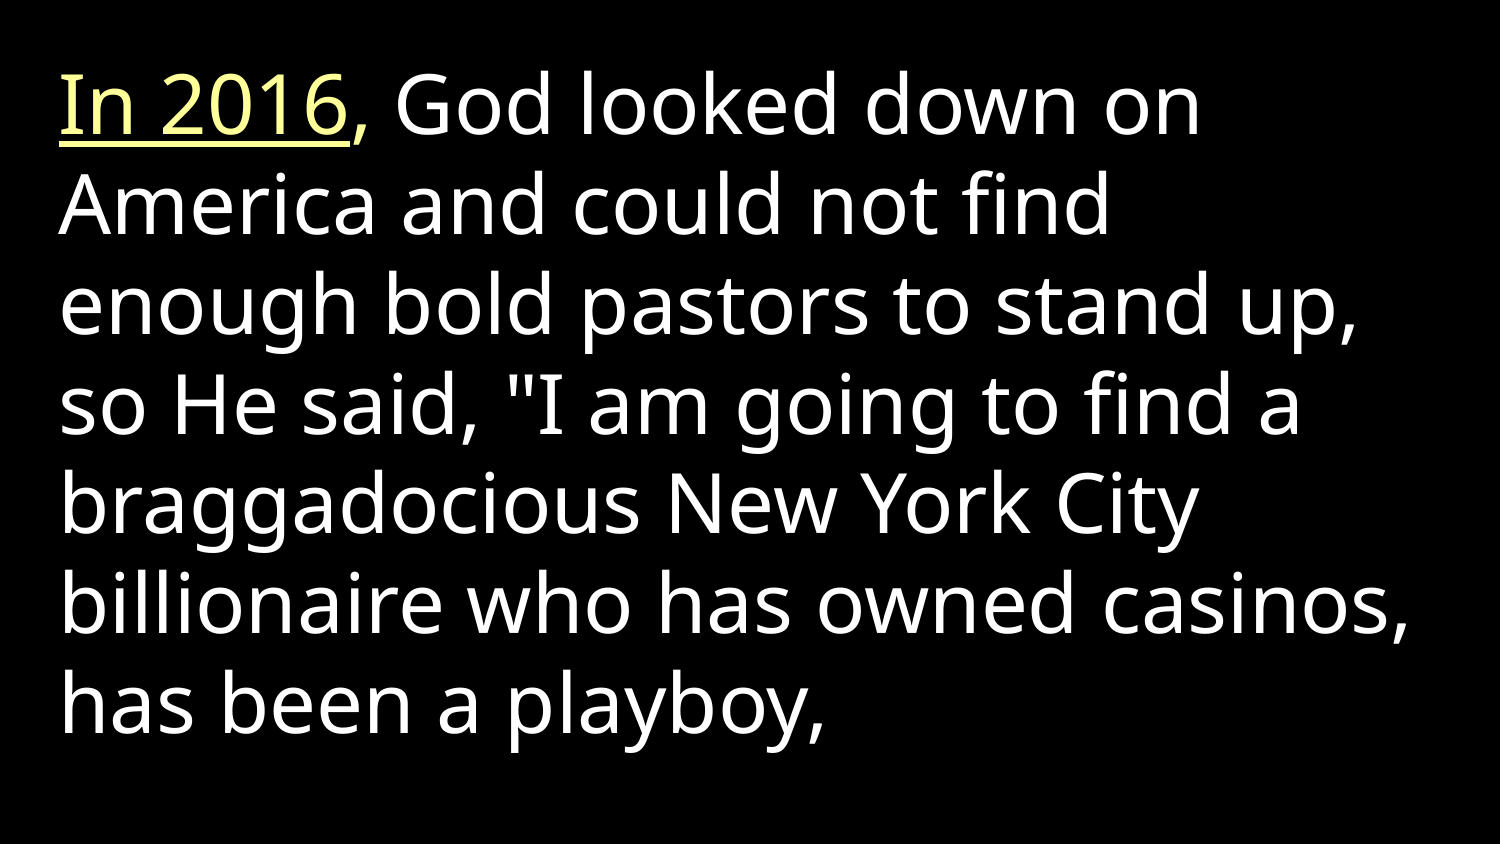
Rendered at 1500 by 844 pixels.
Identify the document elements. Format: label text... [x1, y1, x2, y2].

list In 2016, God looked down on America and could not find enough bold pastors to stand up, so He said, "I am going to find a braggadocious New York City billionaire who has owned casinos, has been a playboy, [50, 46, 1425, 810]
